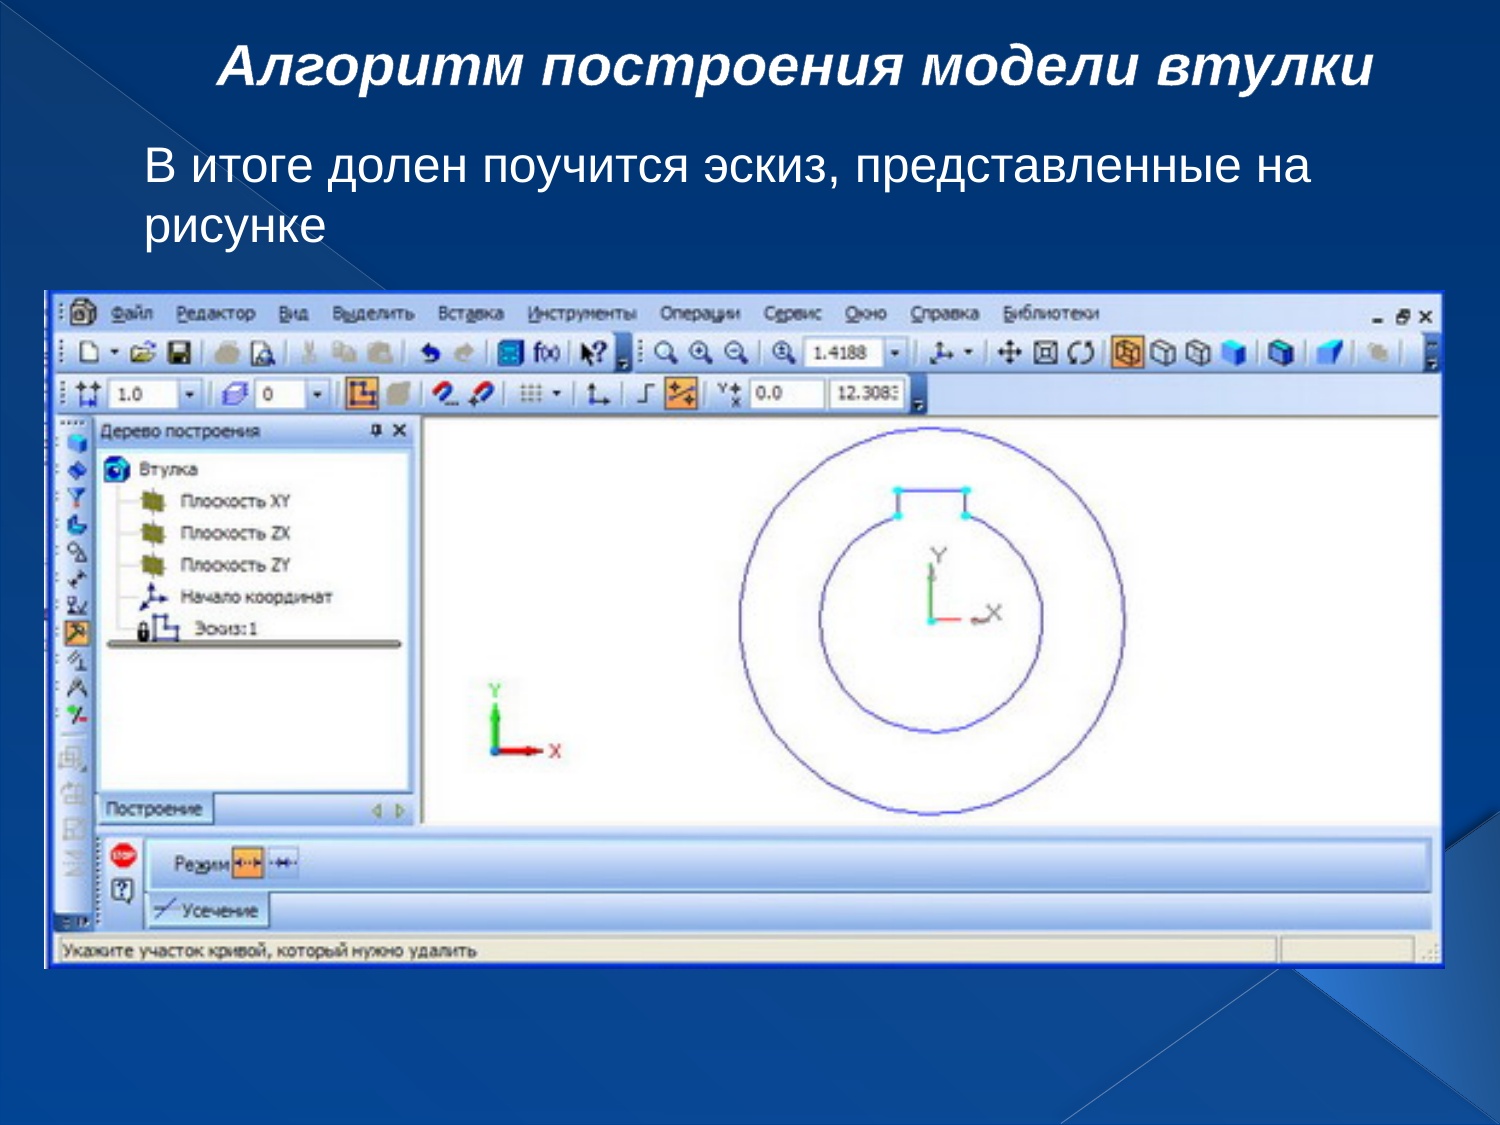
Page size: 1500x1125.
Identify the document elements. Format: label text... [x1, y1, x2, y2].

title Алгоритм построения модели втулки [53, 19, 1459, 105]
picture [43, 290, 1445, 970]
text_box В итоге долен поучится эскиз, представленные на рисунке [128, 125, 1360, 261]
